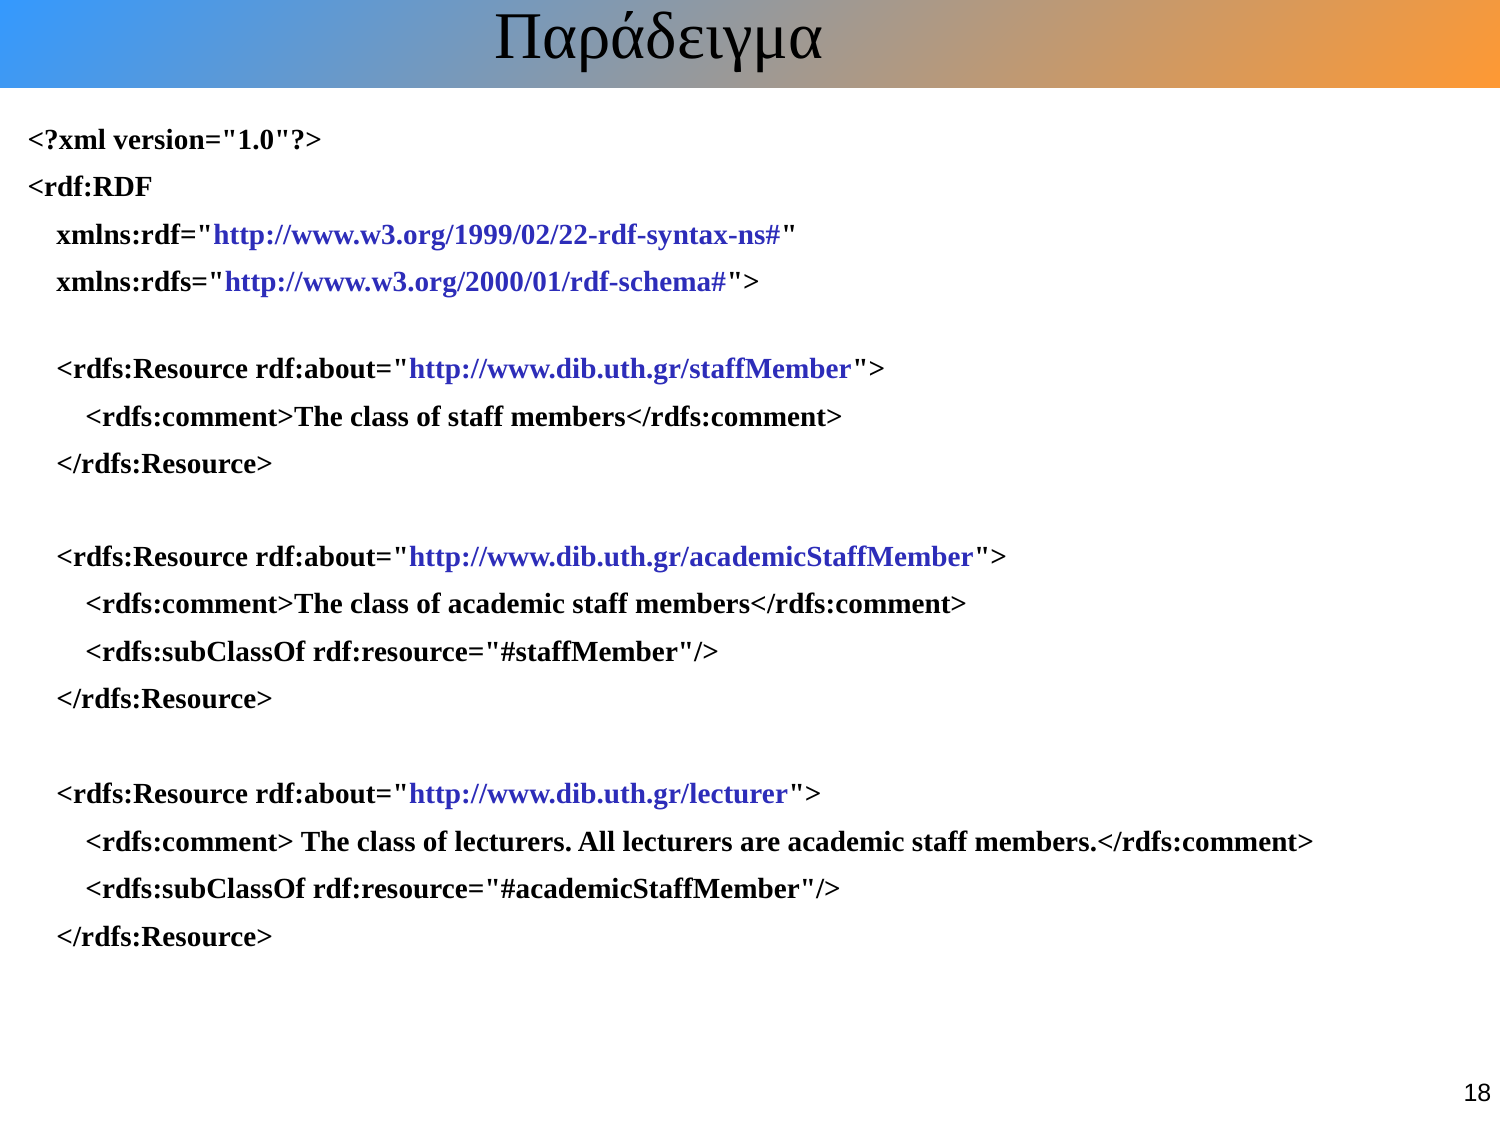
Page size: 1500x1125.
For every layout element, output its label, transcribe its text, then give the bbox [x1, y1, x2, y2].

text_box 18 [1443, 1068, 1500, 1125]
text_box <?xml version="1.0"?> <rdf:RDF xmlns:rdf="http://www.w3.org/1999/02/22-rdf-syntax-ns#" xmlns:rdfs="http://www.w3.org/2000/01/rdf-schema#"> <rdfs:Resource rdf:about="http://www.dib.uth.gr/staffMember"> <rdfs:comment>The class of staff members</rdfs:comment> </rdfs:Resource> <rdfs:Resource rdf:about="http://www.dib.uth.gr/academicStaffMember"> <rdfs:comment>The class of academic staff members</rdfs:comment> <rdfs:subClassOf rdf:resource="#staffMember"/> </rdfs:Resource> <rdfs:Resource rdf:about="http://www.dib.uth.gr/lecturer"> <rdfs:comment> The class of lecturers. All lecturers are academic staff members.</rdfs:comment> <rdfs:subClassOf rdf:resource="#academicStaffMember"/> </rdfs:Resource> [25, 102, 1411, 953]
text_box Παράδειγμα [494, 22, 938, 73]
